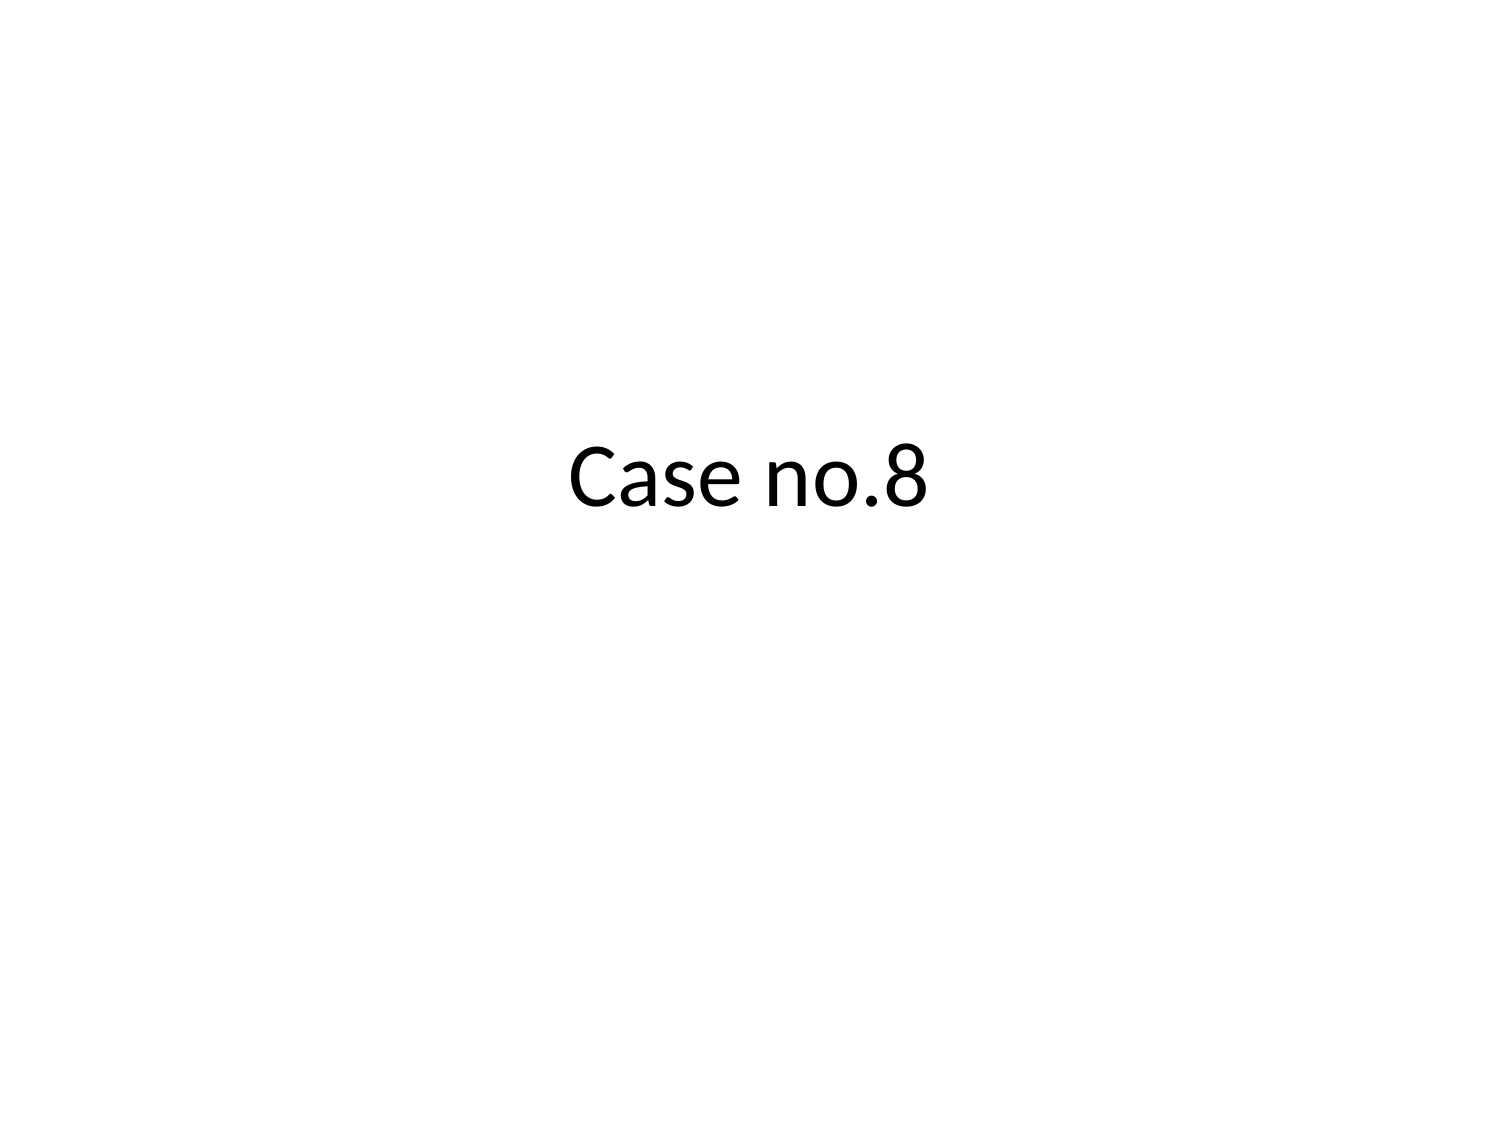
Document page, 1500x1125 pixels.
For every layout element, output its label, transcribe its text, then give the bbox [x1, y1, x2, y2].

title Case no.8 [112, 349, 1388, 591]
